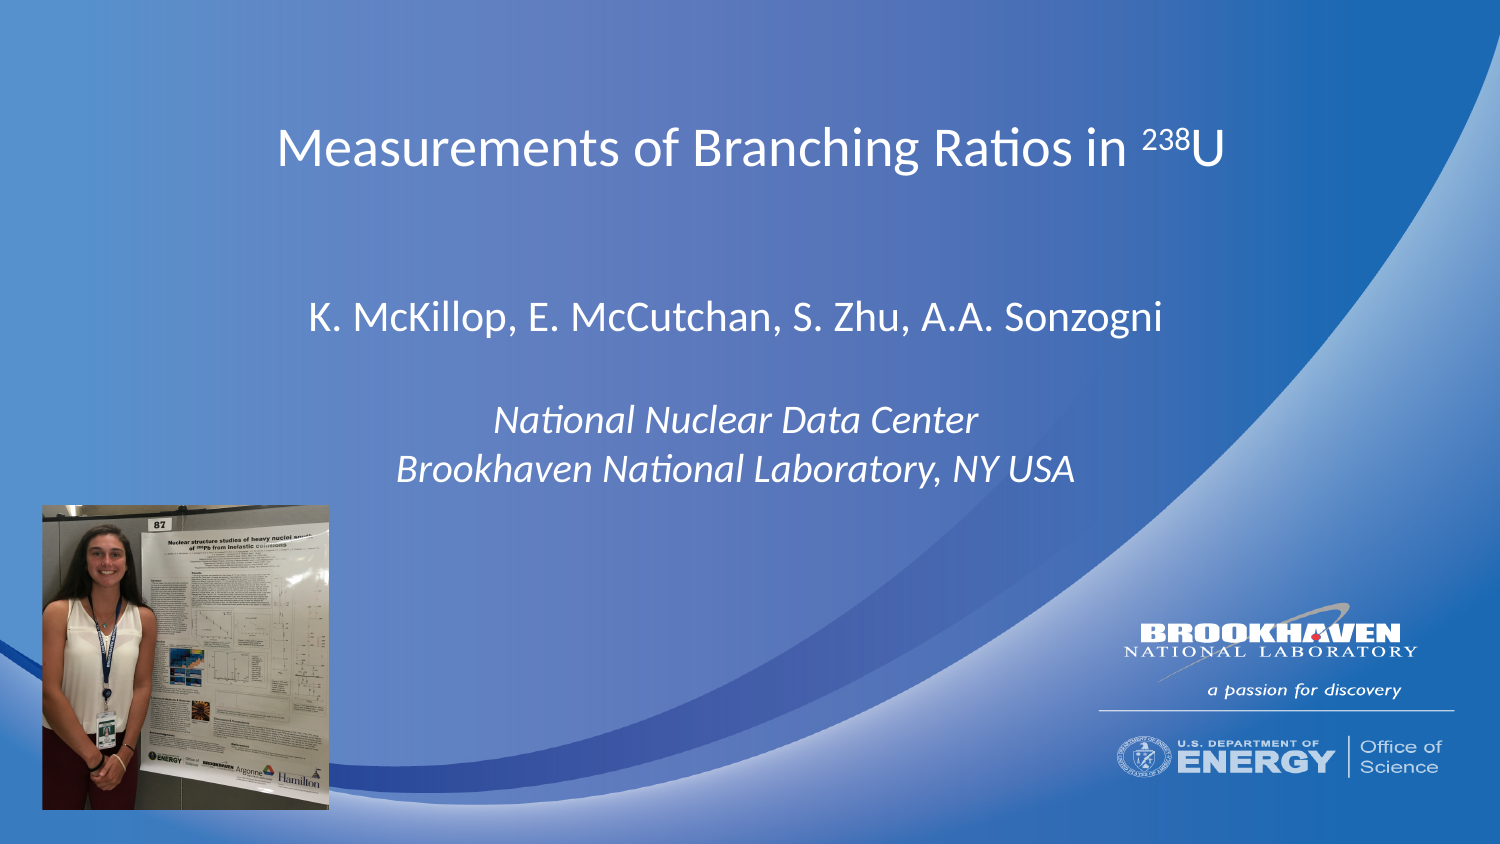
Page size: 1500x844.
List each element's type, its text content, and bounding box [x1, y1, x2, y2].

text_box K. McKillop, E. McCutchan, S. Zhu, A.A. Sonzogni National Nuclear Data Center Brookhaven National Laboratory, NY USA [261, 280, 1211, 588]
picture [0, 0, 1500, 844]
title Measurements of Branching Ratios in 238U [198, 91, 1305, 198]
